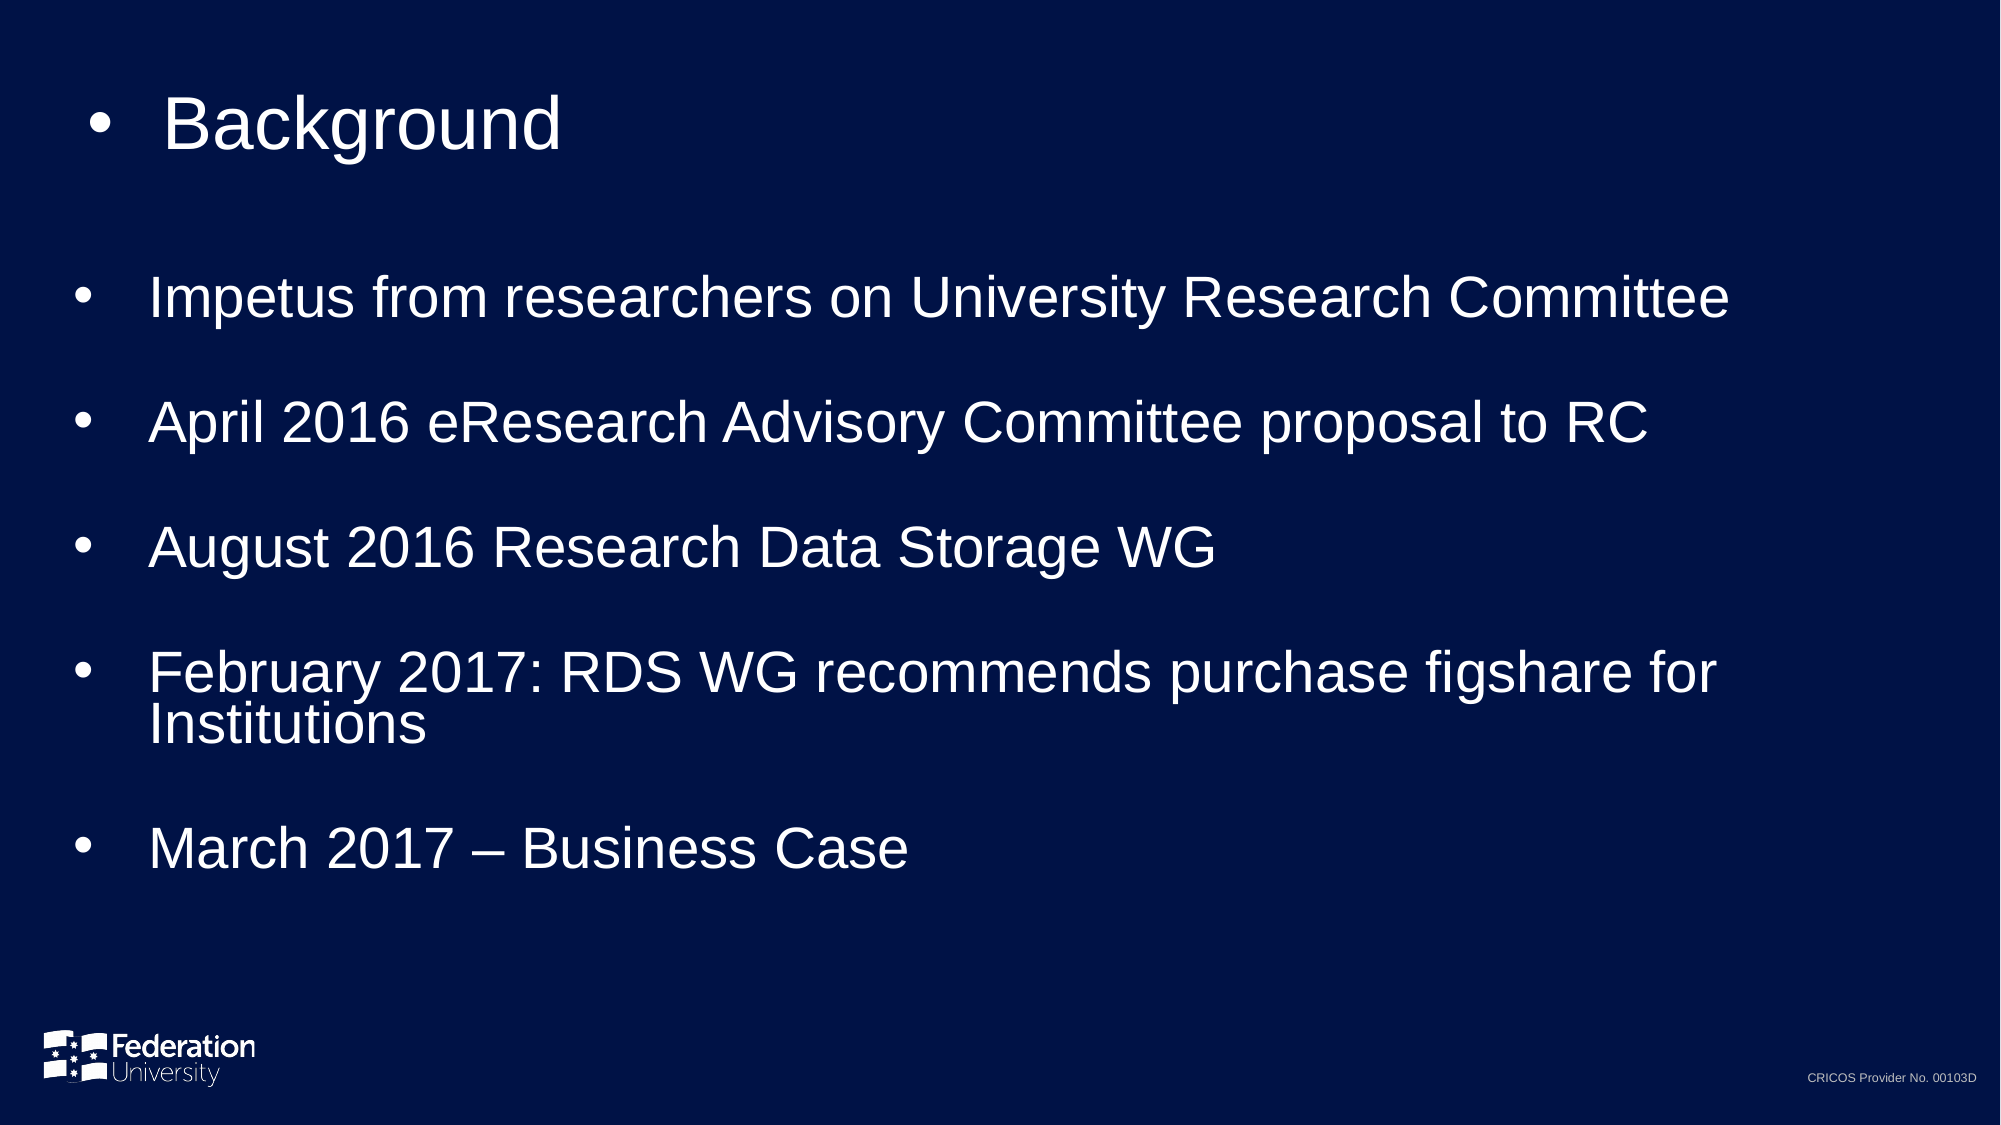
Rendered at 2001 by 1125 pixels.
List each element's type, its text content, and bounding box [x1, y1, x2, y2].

title Background [73, 77, 1909, 184]
list Impetus from researchers on University Research Committee April 2016 eResearch Advisory Committee proposal to RC August 2016 Research Data Storage WG February 2017: RDS WG recommends purchase figshare for Institutions March 2017 – Business Case [58, 272, 1898, 1074]
